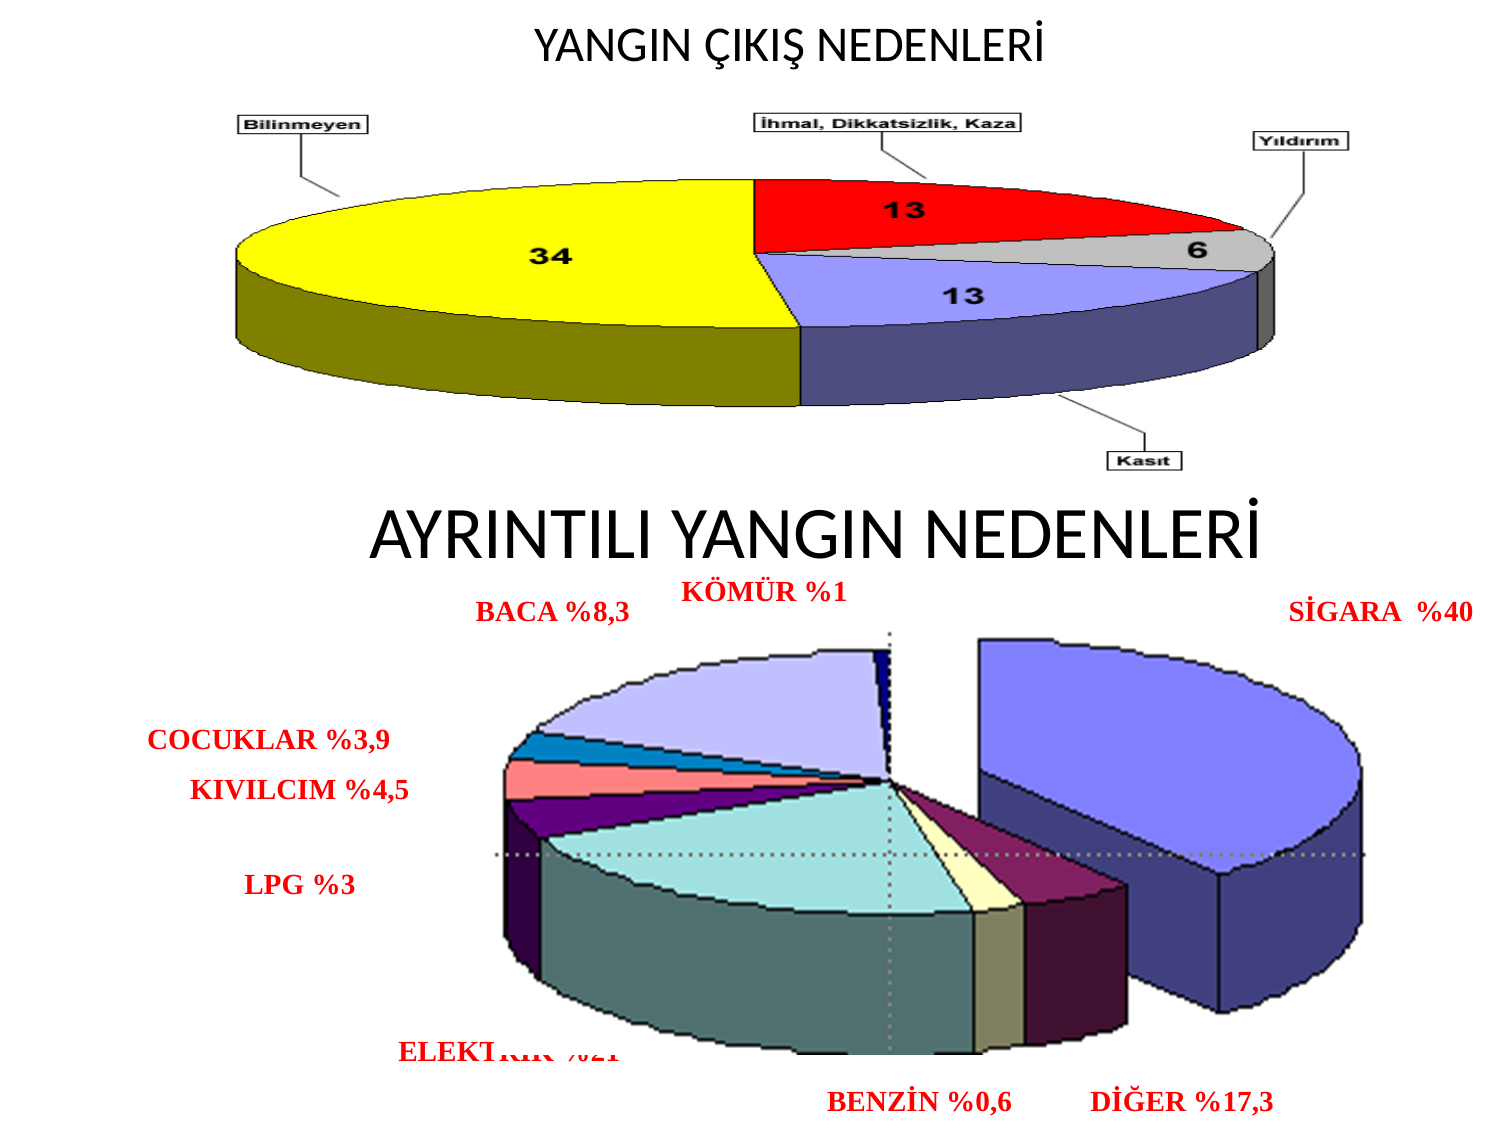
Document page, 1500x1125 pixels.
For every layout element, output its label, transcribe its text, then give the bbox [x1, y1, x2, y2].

text_box SİGARA %40 [1262, 584, 1500, 635]
text_box BENZİN %0,6 [775, 1074, 1064, 1125]
text_box DİĞER %17,3 [1064, 1074, 1301, 1125]
picture [493, 626, 1369, 1056]
text_box YANGIN ÇIKIŞ NEDENLERİ [520, 4, 1061, 77]
text_box KÖMÜR %1 [664, 564, 865, 615]
title AYRINTILI YANGIN NEDENLERİ [78, 460, 1474, 585]
text_box BACA %8,3 [446, 584, 659, 635]
text_box LPG %3 [224, 857, 375, 908]
text_box ELEKTRİK %21 [365, 1024, 653, 1075]
text_box KIVILCIM %4,5 [168, 763, 432, 813]
picture [147, 79, 1369, 492]
text_box COCUKLAR %3,9 [106, 713, 432, 763]
